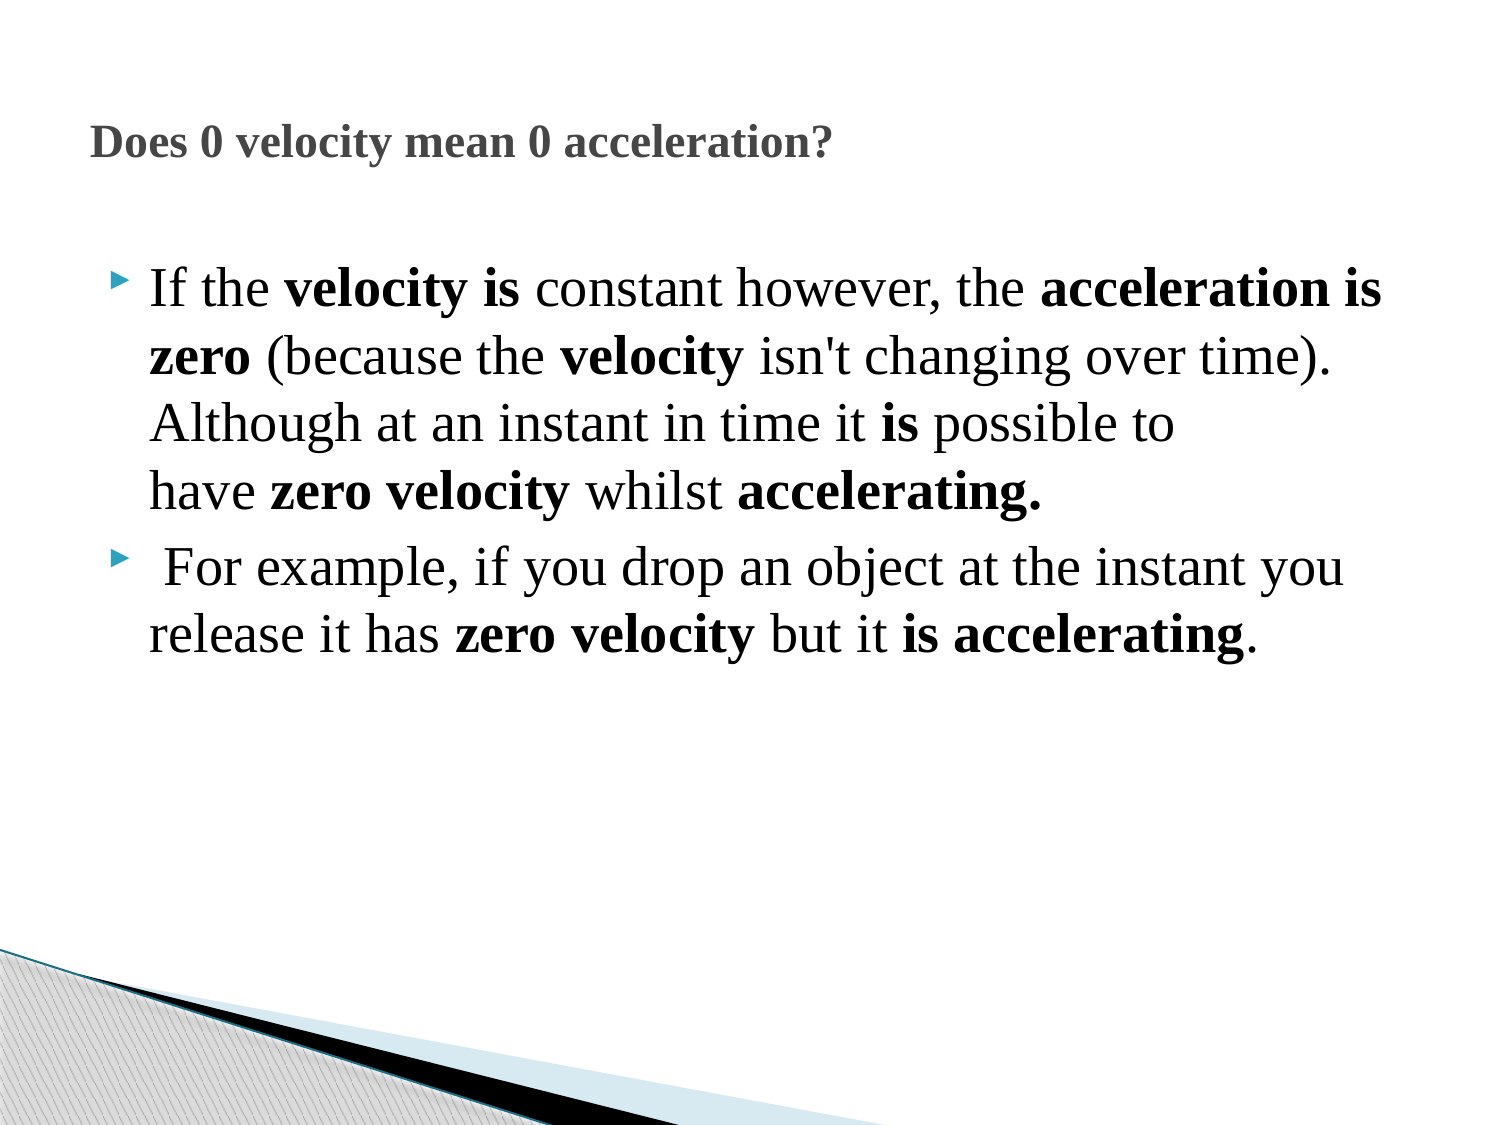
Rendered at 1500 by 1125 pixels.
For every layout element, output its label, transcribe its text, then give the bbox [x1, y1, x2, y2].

title Does 0 velocity mean 0 acceleration? [75, 45, 1425, 233]
list If the velocity is constant however, the acceleration is zero (because the velocity isn't changing over time). Although at an instant in time it is possible to have zero velocity whilst accelerating. For example, if you drop an object at the instant you release it has zero velocity but it is accelerating. [75, 243, 1425, 986]
